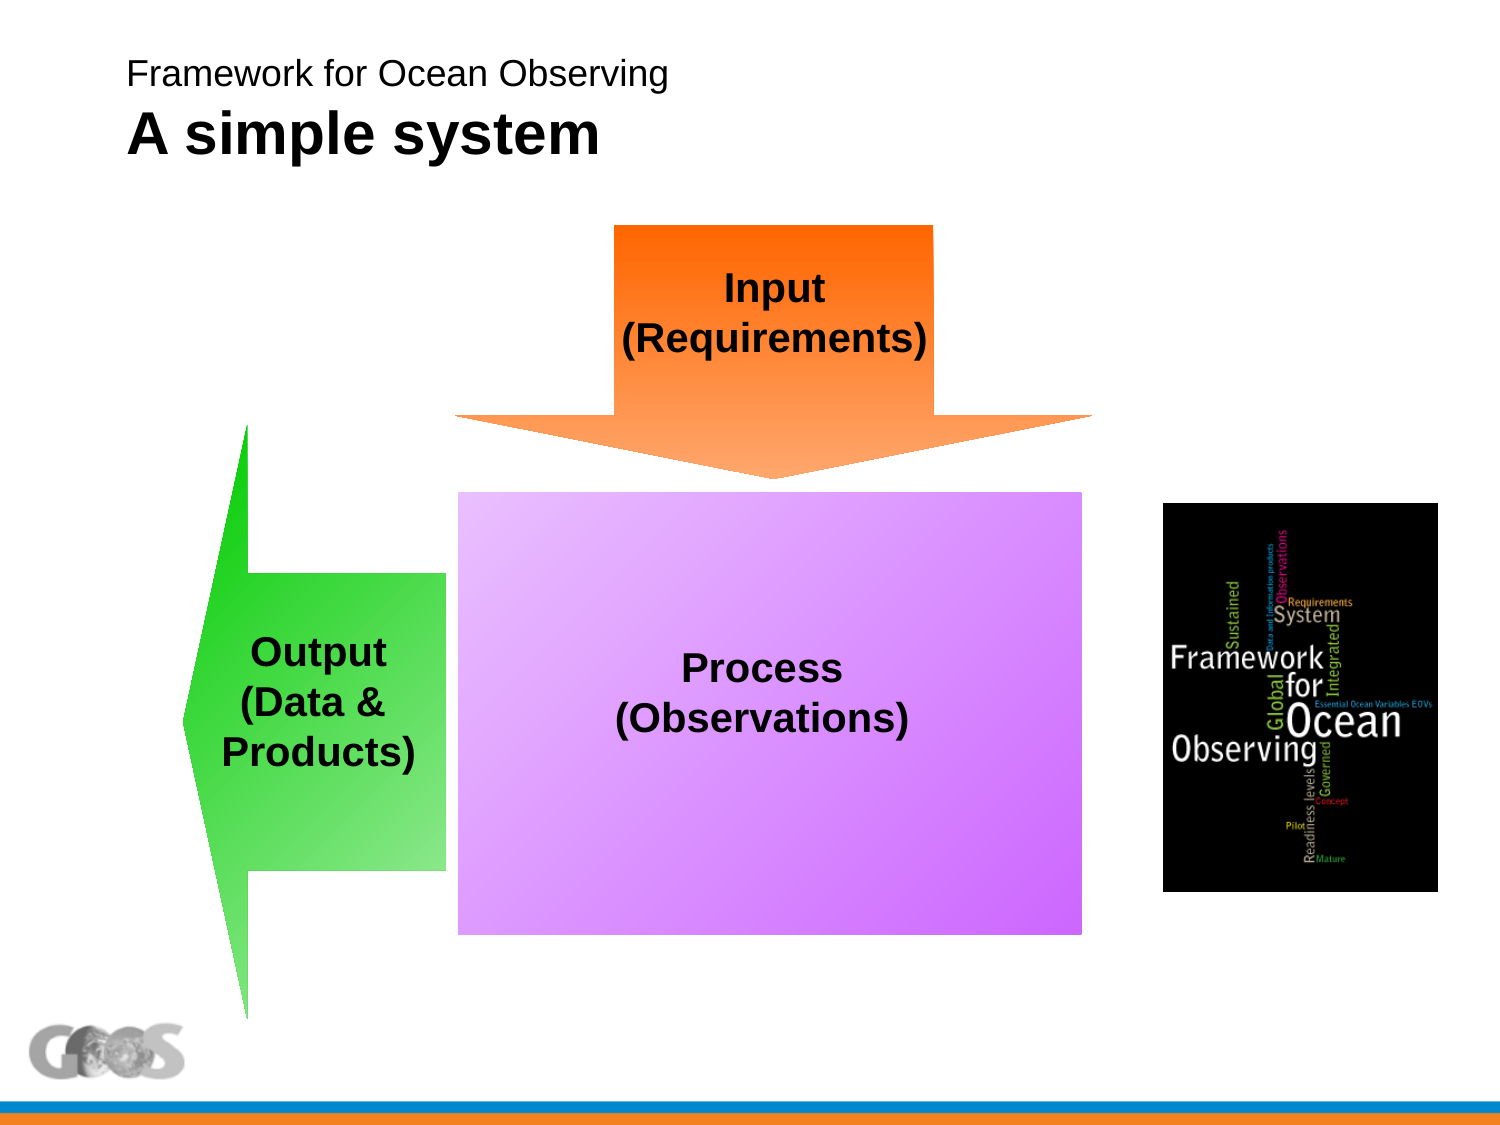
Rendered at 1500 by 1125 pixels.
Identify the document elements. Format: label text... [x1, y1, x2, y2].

picture [0, 1113, 1500, 1125]
text_box [614, 224, 934, 252]
text_box Input (Requirements) [606, 252, 943, 368]
text_box Process (Observations) [599, 633, 925, 748]
picture [0, 0, 1500, 1101]
text_box Output (Data & Products) [206, 617, 432, 783]
text_box [454, 368, 1093, 479]
text_box [458, 492, 1082, 935]
text_box [183, 424, 446, 1019]
text_box Framework for Ocean Observing A simple system [112, 45, 1388, 171]
